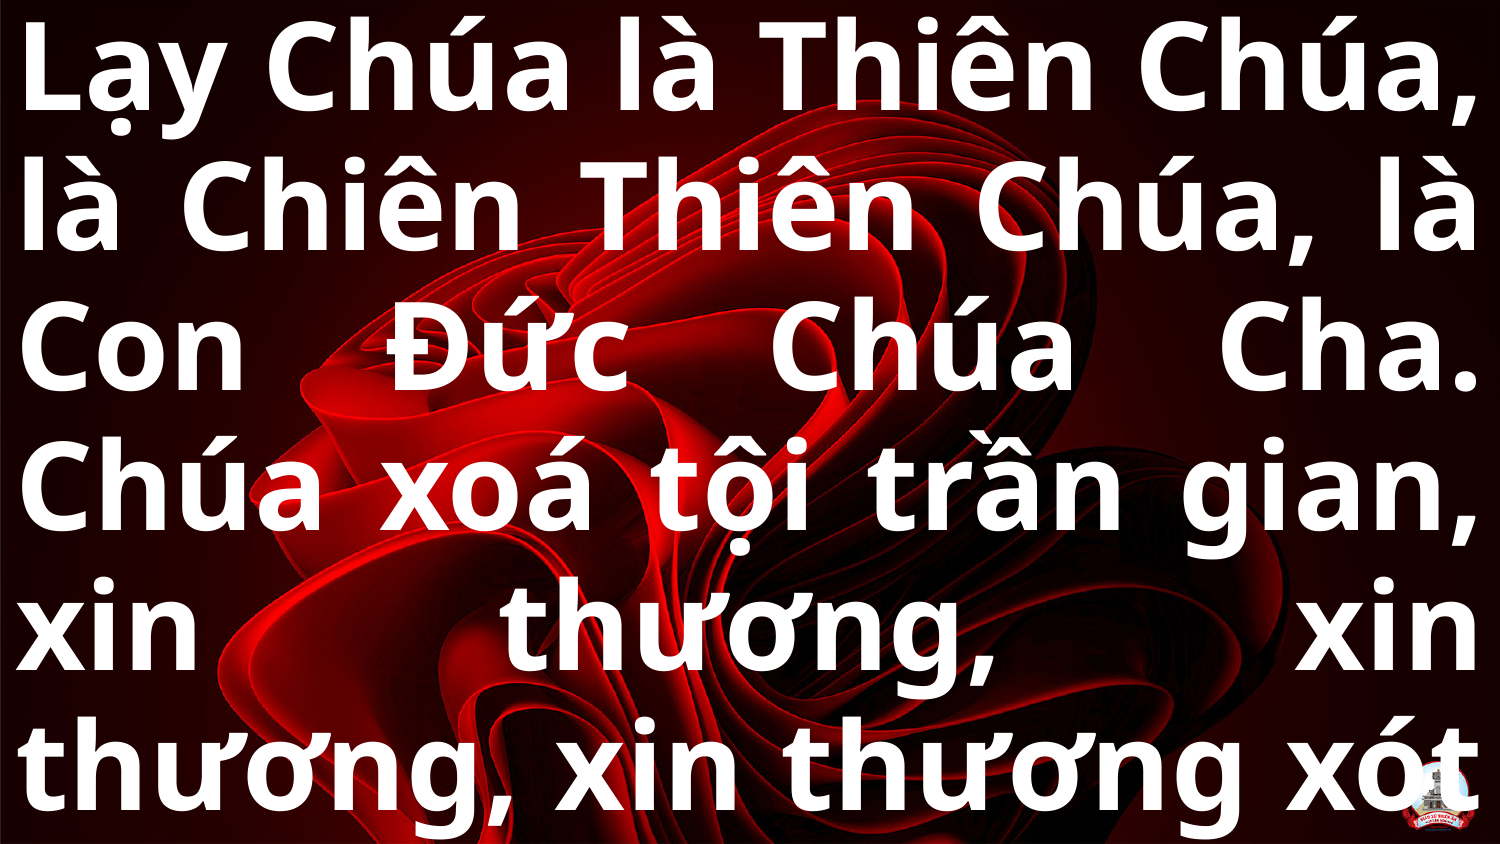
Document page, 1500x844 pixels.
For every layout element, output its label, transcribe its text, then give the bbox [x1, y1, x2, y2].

list Lạy Chúa là Thiên Chúa, là Chiên Thiên Chúa, là Con Đức Chúa Cha. Chúa xoá tội trần gian, xin thương, xin thương, xin thương xót chúng con. [0, 0, 1500, 735]
picture [0, 735, 1500, 844]
